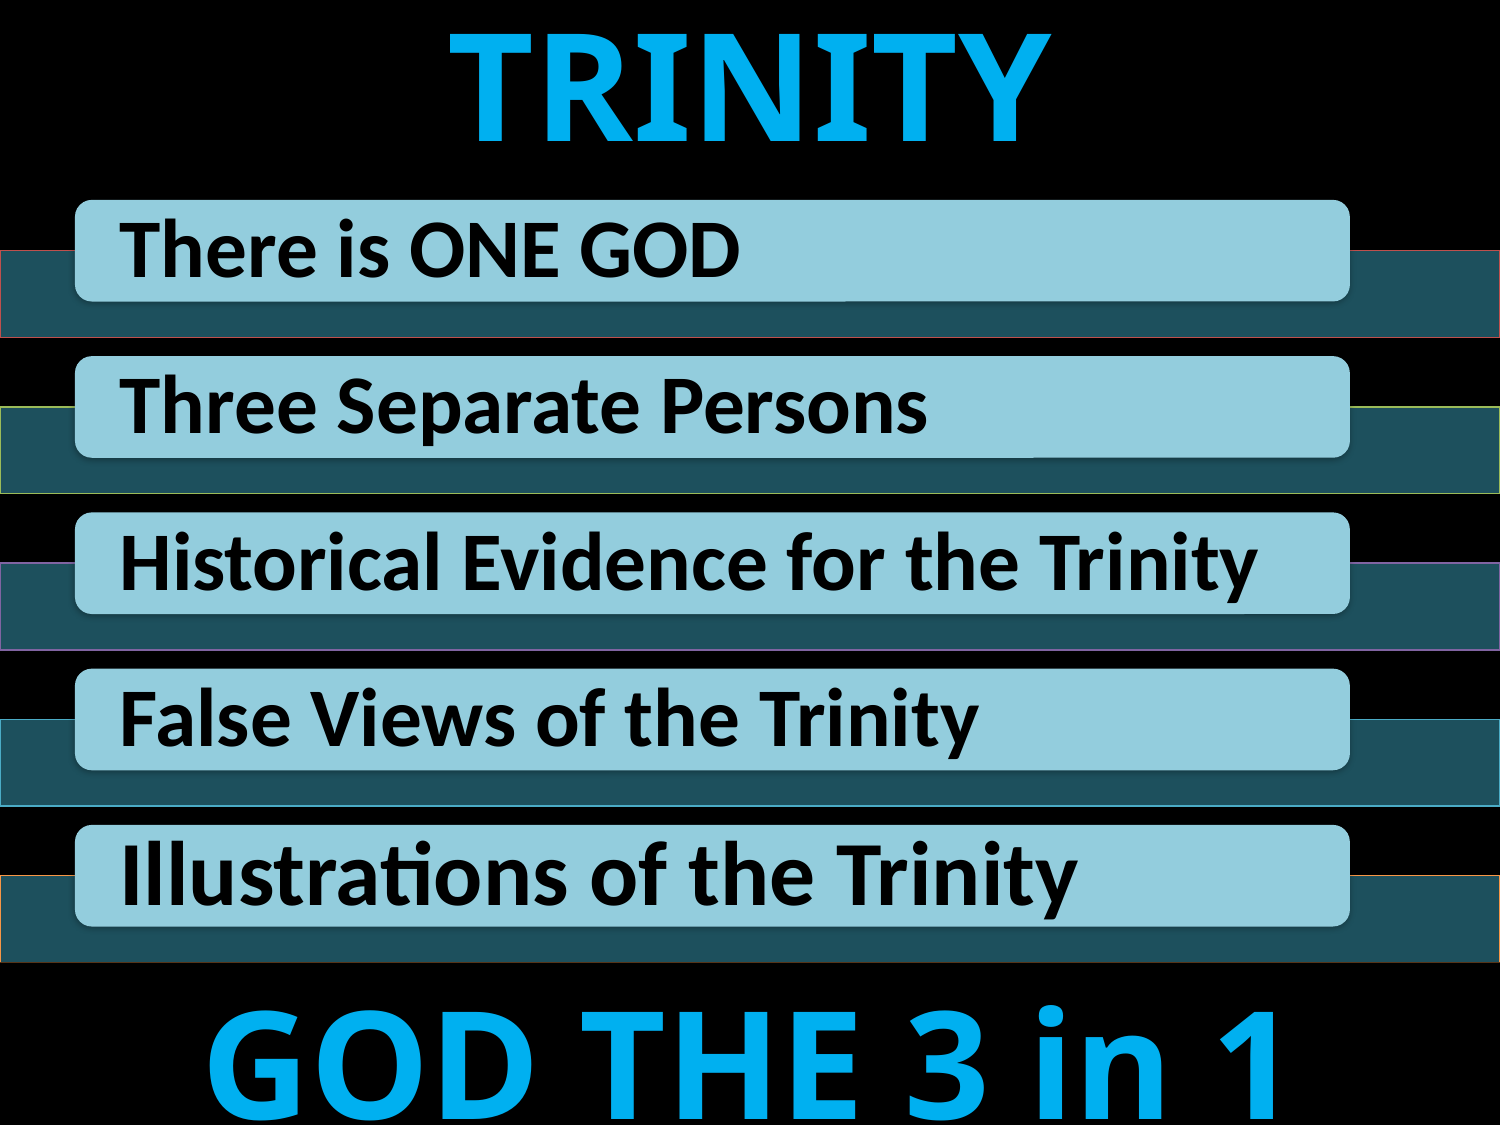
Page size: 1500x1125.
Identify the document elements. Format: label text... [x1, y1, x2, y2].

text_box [0, 187, 1500, 976]
text_box TRINITY [0, 0, 1500, 163]
text_box GOD THE 3 in 1 [0, 983, 1500, 1125]
